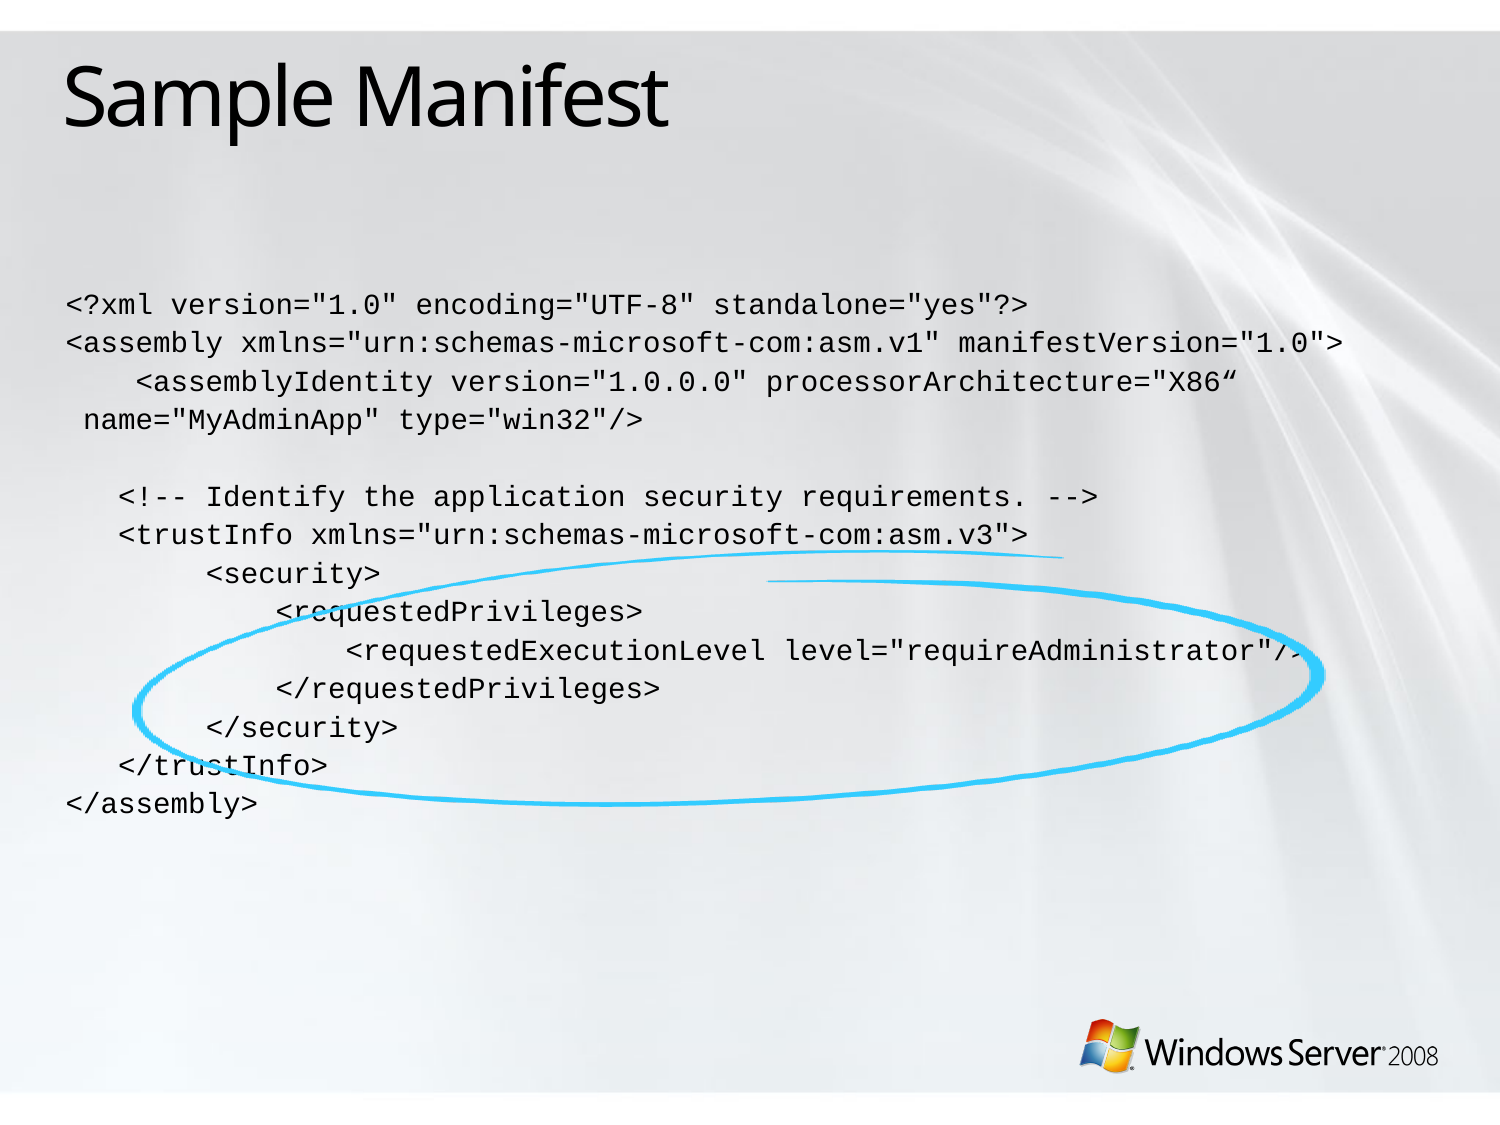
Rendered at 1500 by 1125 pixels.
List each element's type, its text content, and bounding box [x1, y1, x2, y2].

picture [0, 0, 1500, 1125]
title Sample Manifest [62, 37, 1438, 161]
text_box <?xml version="1.0" encoding="UTF-8" standalone="yes"?> <assembly xmlns="urn:schemas-microsoft-com:asm.v1" manifestVersion="1.0"> <assemblyIdentity version="1.0.0.0" processorArchitecture="X86“ name="MyAdminApp" type="win32"/> <!-- Identify the application security requirements. --> <trustInfo xmlns="urn:schemas-microsoft-com:asm.v3"> <security> <requestedPrivileges> <requestedExecutionLevel level="requireAdministrator"/> </requestedPrivileges> </security> </trustInfo> </assembly> [50, 289, 1440, 826]
